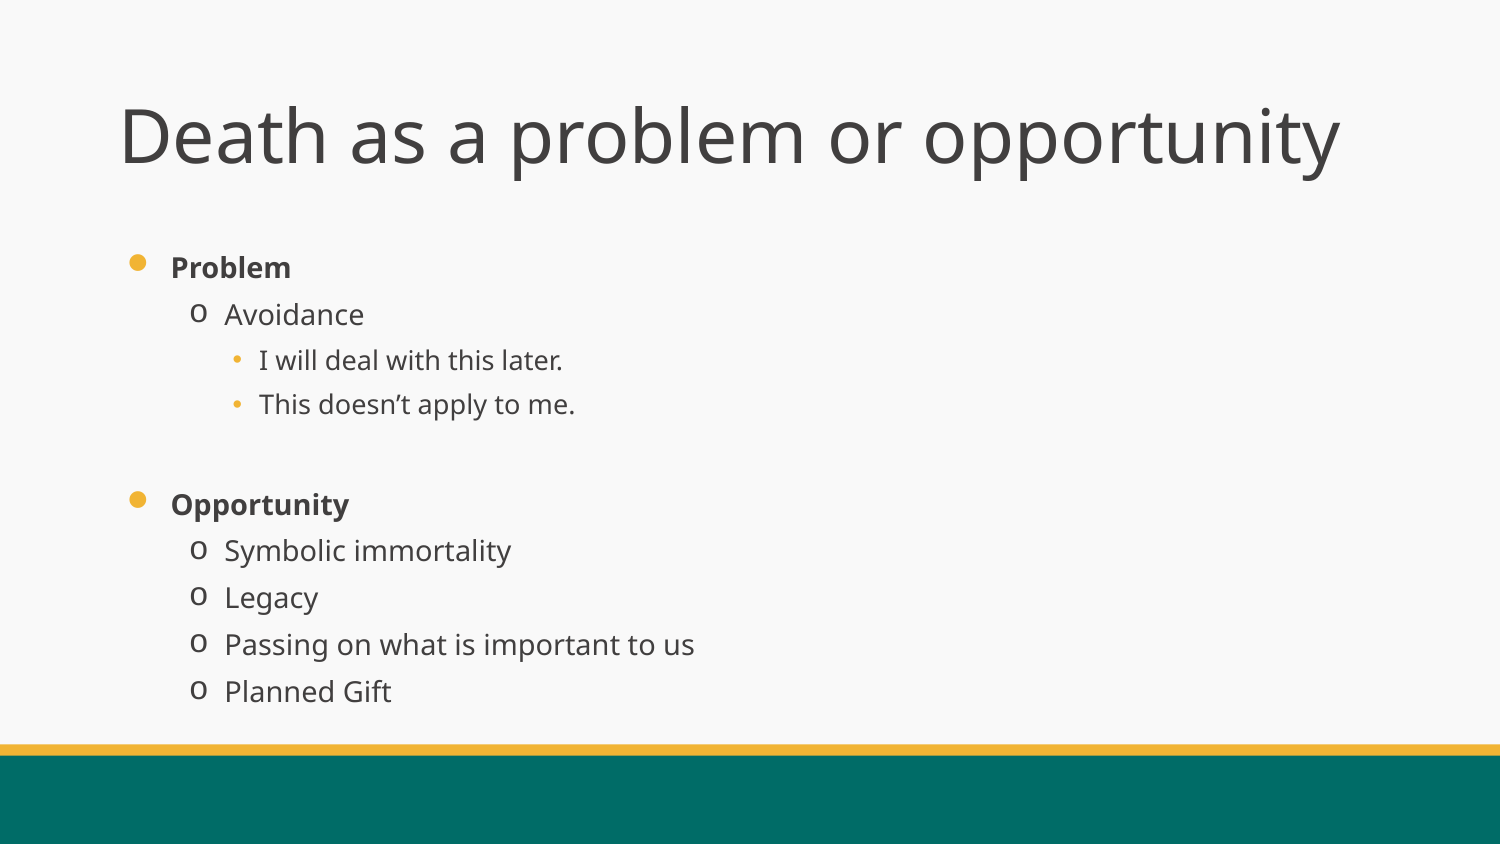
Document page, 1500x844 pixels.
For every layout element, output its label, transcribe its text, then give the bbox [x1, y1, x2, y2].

list Problem Avoidance I will deal with this later. This doesn’t apply to me. Opportunity Symbolic immortality Legacy Passing on what is important to us Planned Gift [103, 242, 1397, 718]
title Death as a problem or opportunity [103, 57, 1397, 222]
